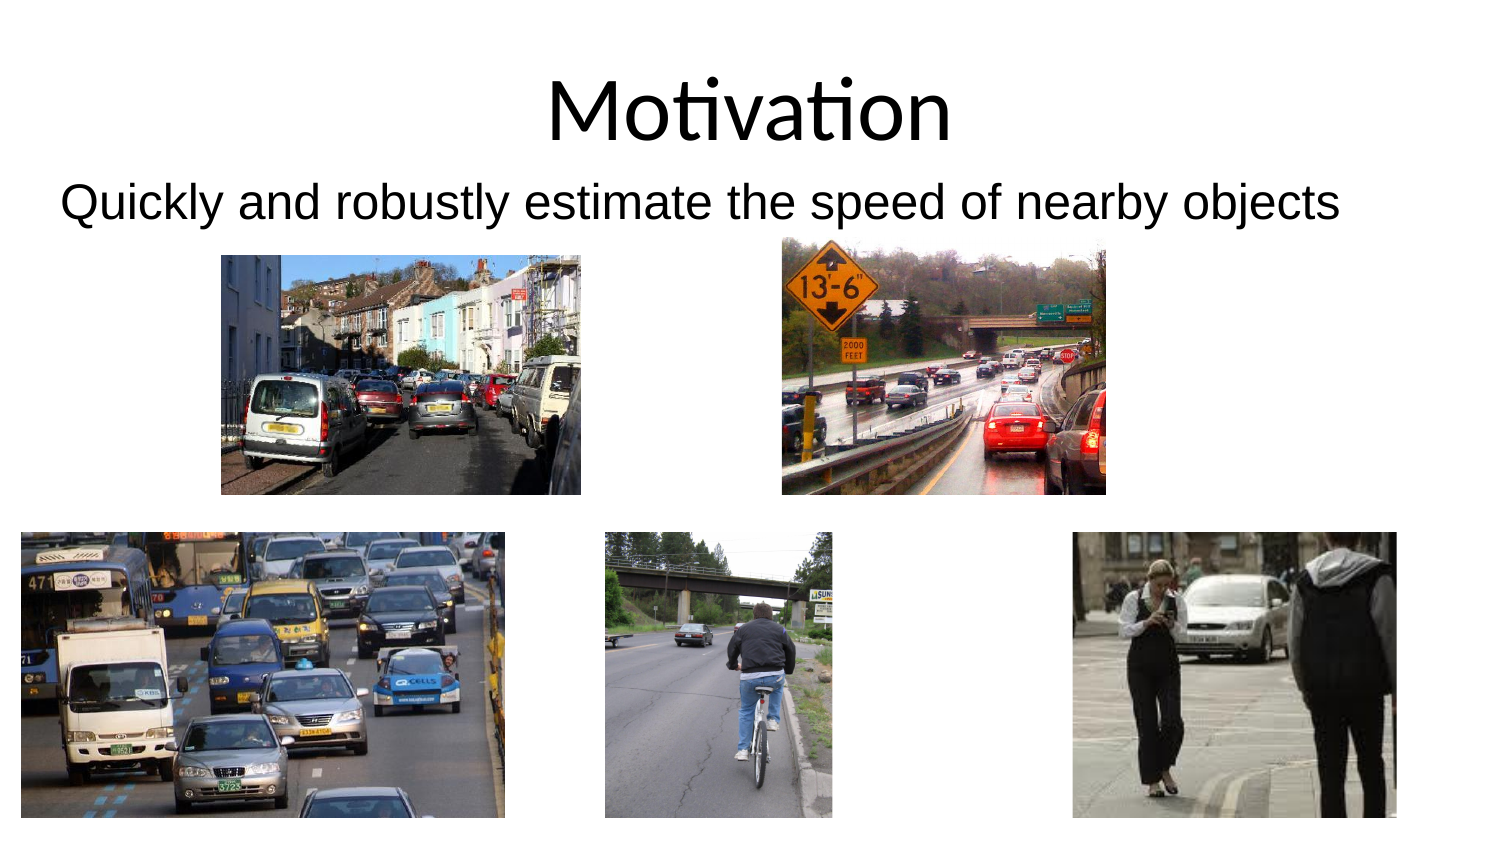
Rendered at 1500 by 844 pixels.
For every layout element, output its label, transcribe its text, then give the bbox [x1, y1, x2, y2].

picture [1072, 532, 1397, 818]
picture [221, 255, 581, 495]
picture [21, 532, 505, 818]
text_box Quickly and robustly estimate the speed of nearby objects [45, 156, 1453, 243]
title Motivation [75, 33, 1425, 156]
picture [781, 237, 1107, 495]
picture [604, 532, 833, 818]
